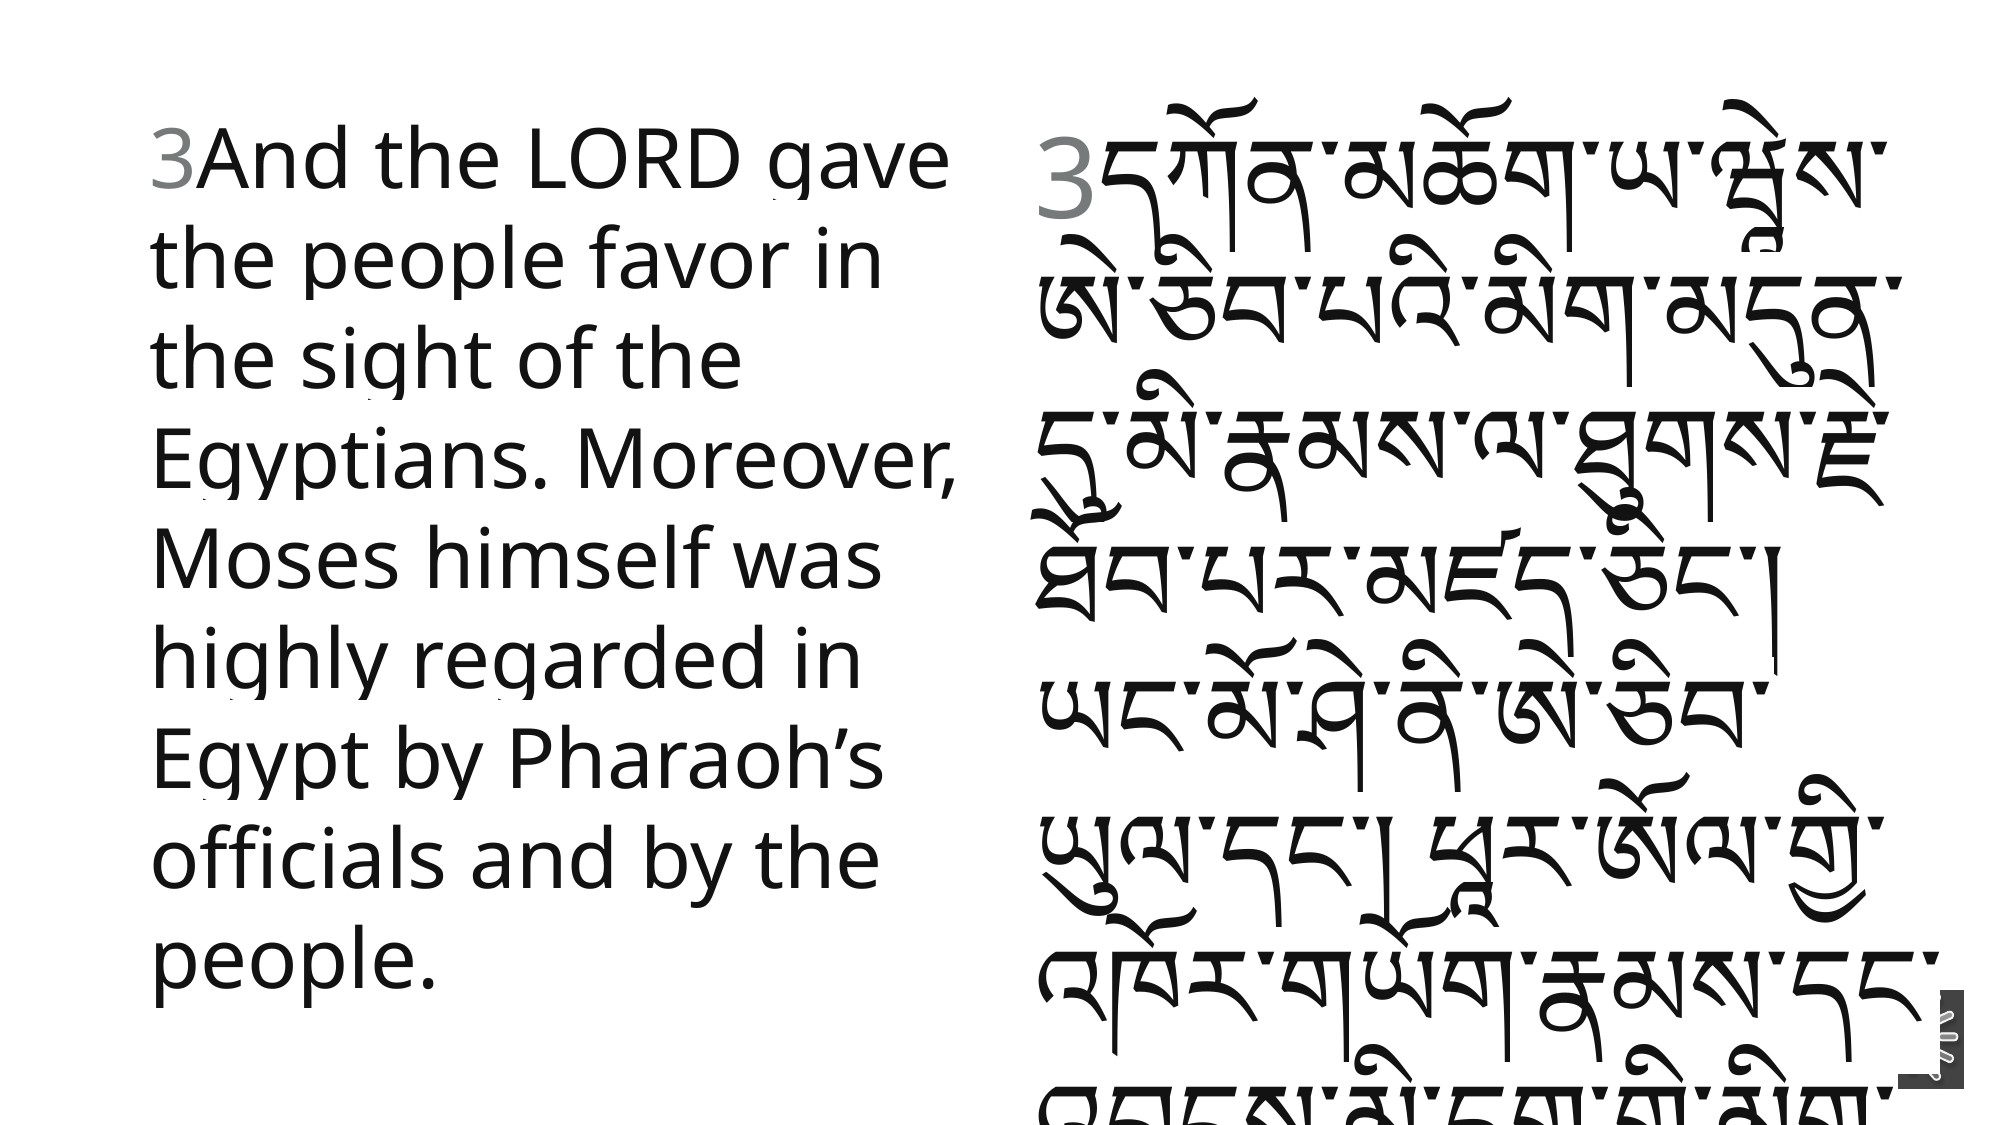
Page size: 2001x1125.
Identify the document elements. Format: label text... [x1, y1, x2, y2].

text_box 3དཀོན་མཆོག་ཡ་ཝཱེས་ཨེ་ཅིབ་པའི་མིག་མདུན་དུ་མི་རྣམས་ལ་ཐུགས་རྗེ་ཐོབ་པར་མཛད་ཅིང་། ཡང་མོ་ཤེ་ནི་ཨེ་ཅིབ་ཡུལ་དང་། ཕཱར་ཨོལ་གྱི་འཁོར་གཡོག་རྣམས་དང་འབངས་མི་དག་གི་མིག་མདུན་དུ་ཤིན་ཏུ་ཆེན་པོ་ཡོད་པ་ཡིན་ནོ། ། [1019, 98, 1963, 1030]
picture [1864, 989, 1965, 1090]
text_box 3And the Lord gave the people favor in the sight of the Egyptians. Moreover, Moses himself was highly regarded in Egypt by Pharaoh’s officials and by the people. [134, 98, 981, 1030]
